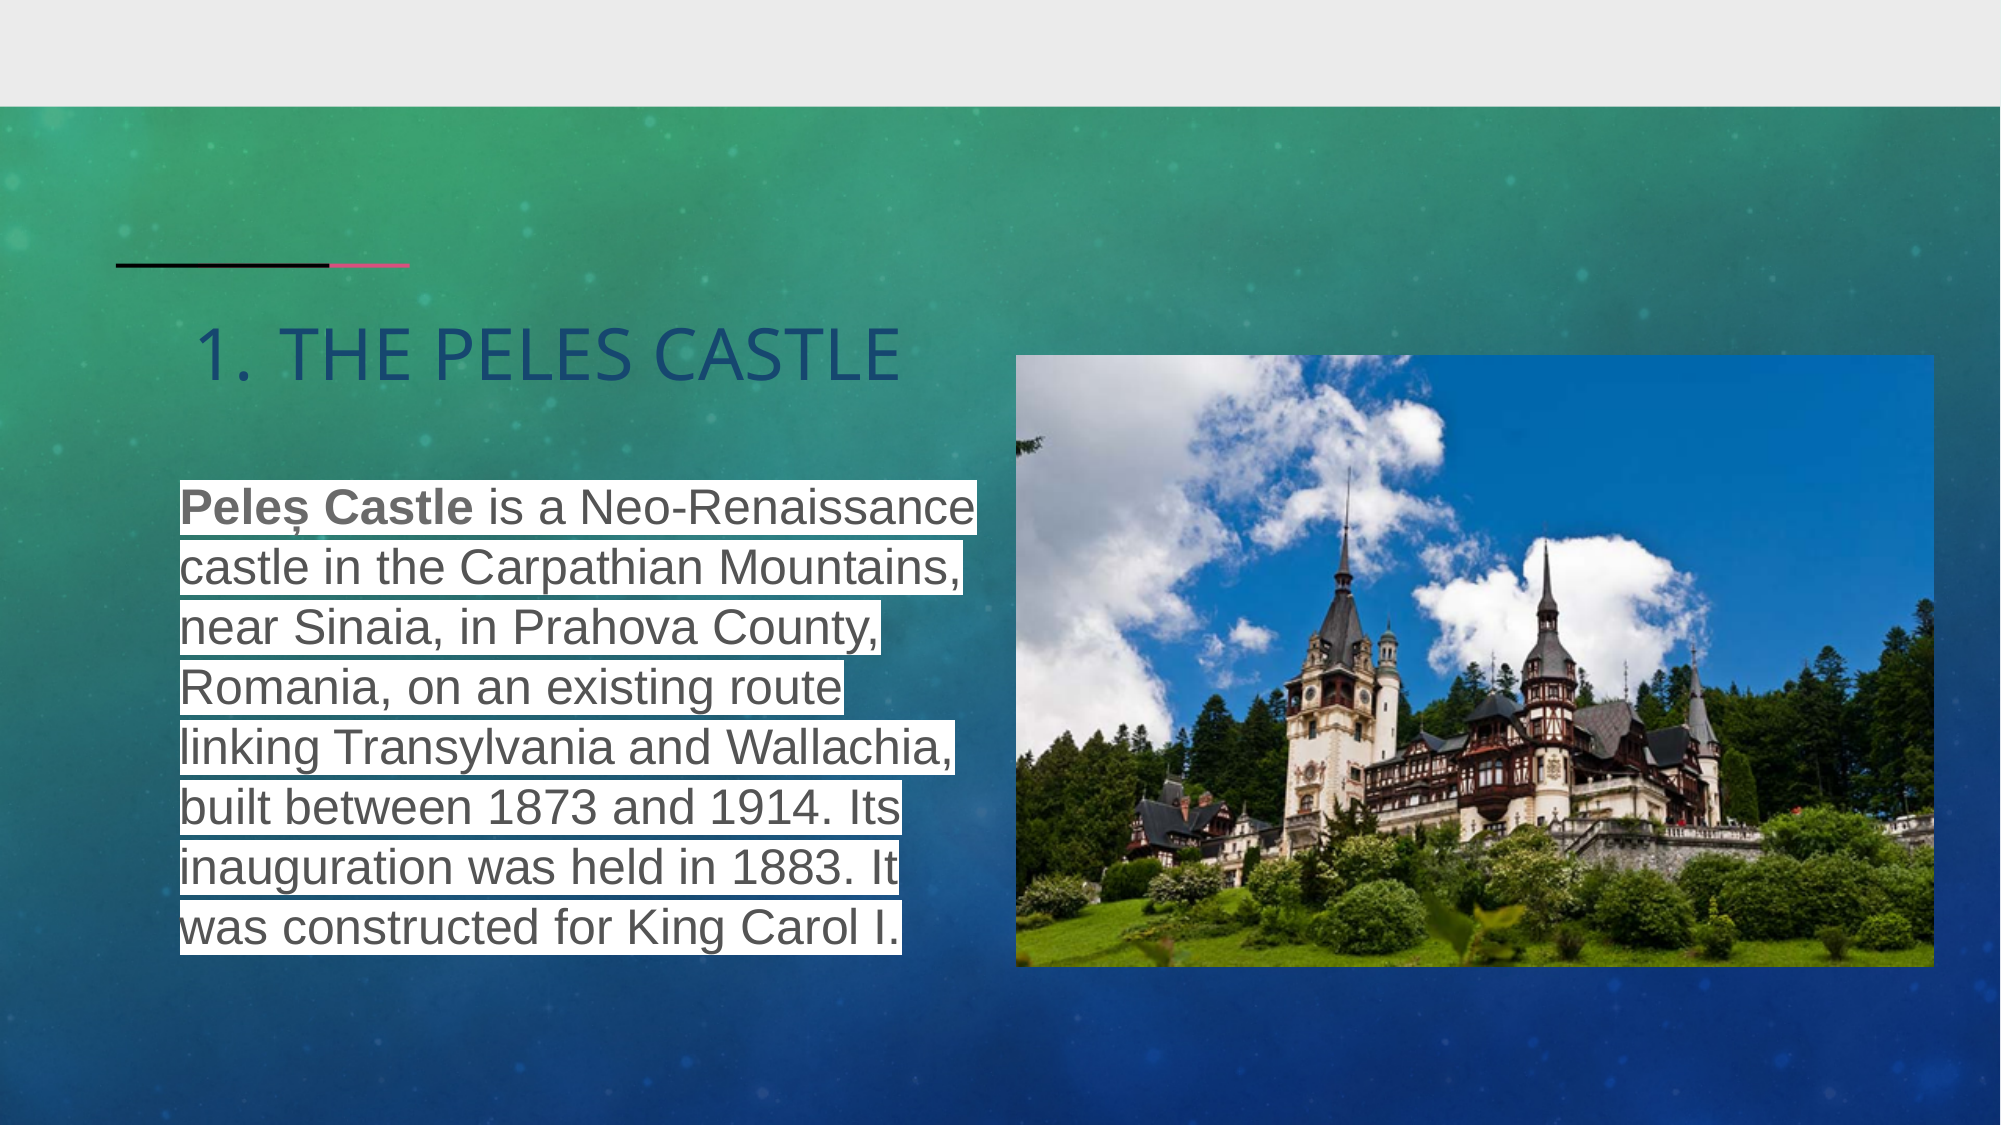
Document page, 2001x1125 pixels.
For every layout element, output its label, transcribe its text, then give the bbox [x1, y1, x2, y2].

title THE PELES CASTLE [159, 288, 1842, 406]
picture [0, 0, 2001, 1125]
list Peleș Castle is a Neo-Renaissance castle in the Carpathian Mountains, near Sinaia, in Prahova County, Romania, on an existing route linking Transylvania and Wallachia, built between 1873 and 1914. Its inauguration was held in 1883. It was constructed for King Carol I. [159, 454, 1010, 950]
